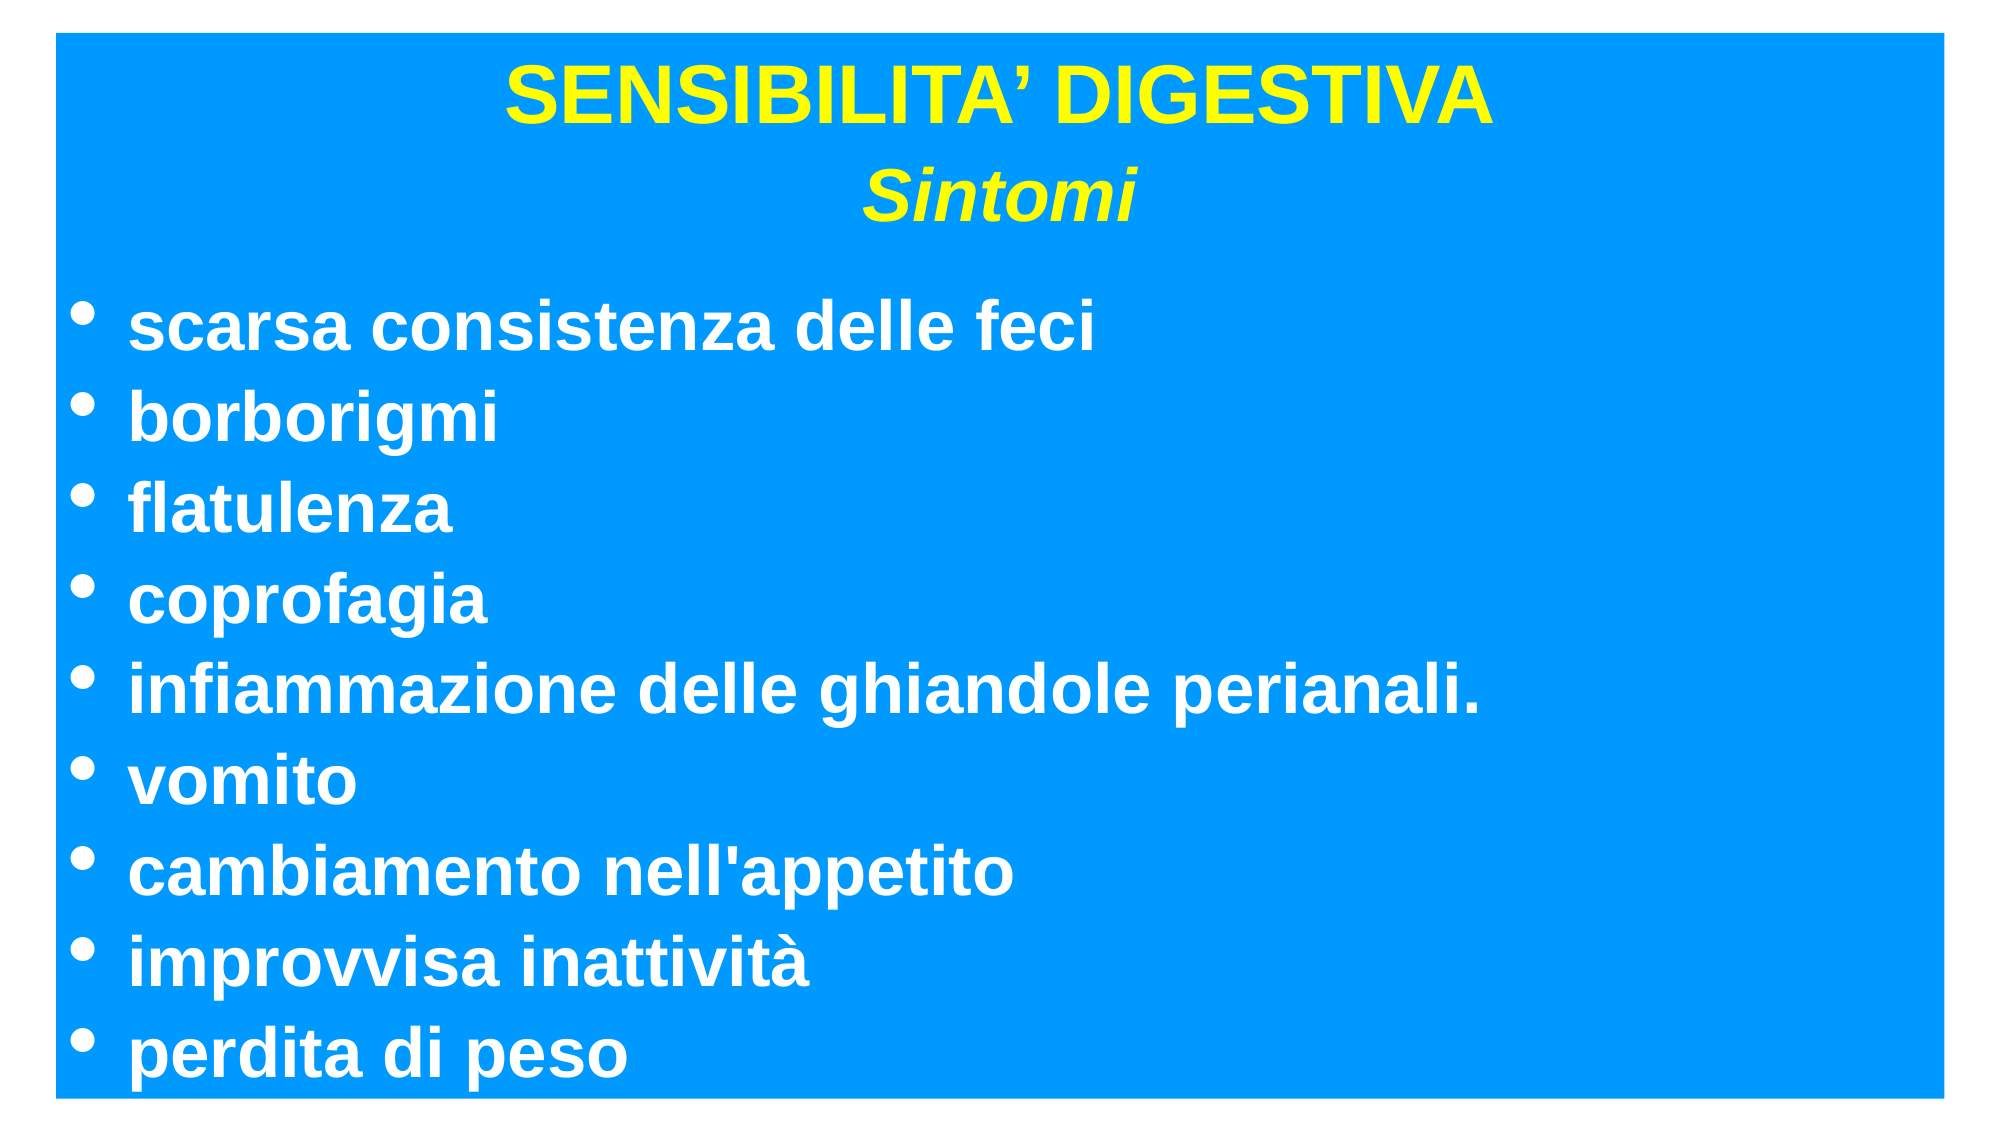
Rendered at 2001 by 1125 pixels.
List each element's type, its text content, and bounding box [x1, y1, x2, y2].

text_box SENSIBILITA’ DIGESTIVA Sintomi scarsa consistenza delle feci borborigmi flatulenza coprofagia infiammazione delle ghiandole perianali. vomito cambiamento nell'appetito improvvisa inattività perdita di peso [56, 32, 1945, 1099]
